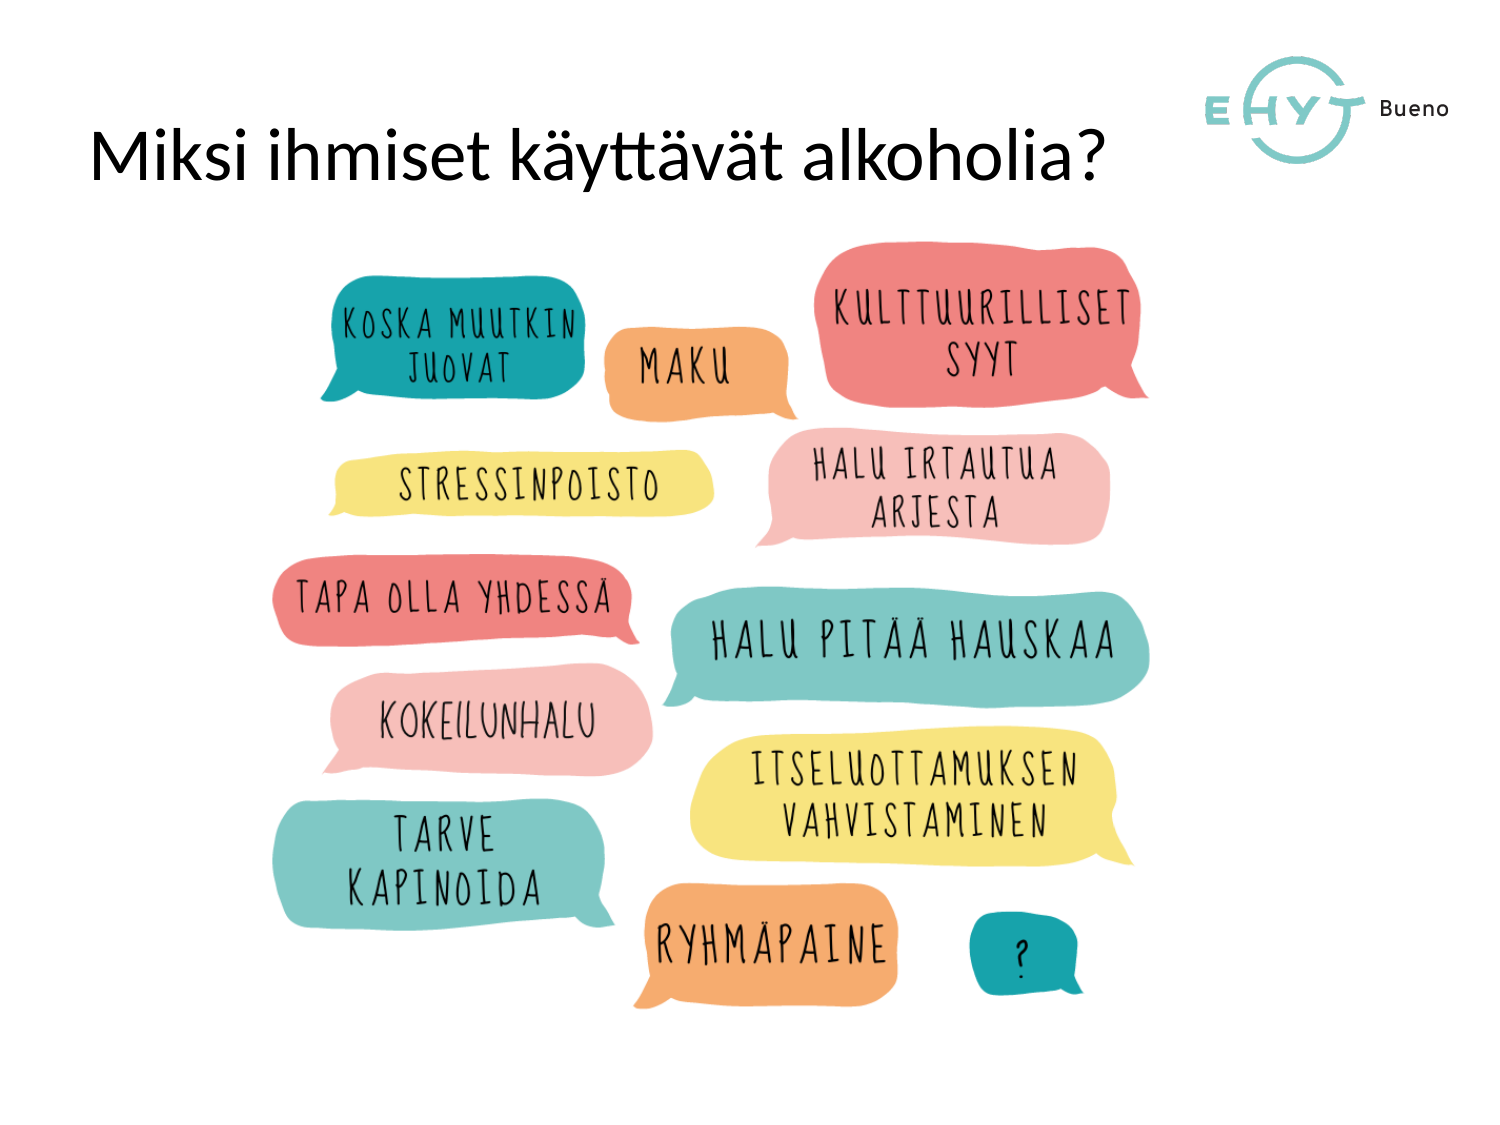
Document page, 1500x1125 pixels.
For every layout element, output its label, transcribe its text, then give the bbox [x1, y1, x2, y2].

picture [1403, 46, 1455, 169]
picture [244, 229, 1233, 1059]
title Miksi ihmiset käyttävät alkoholia? [73, 0, 1403, 203]
